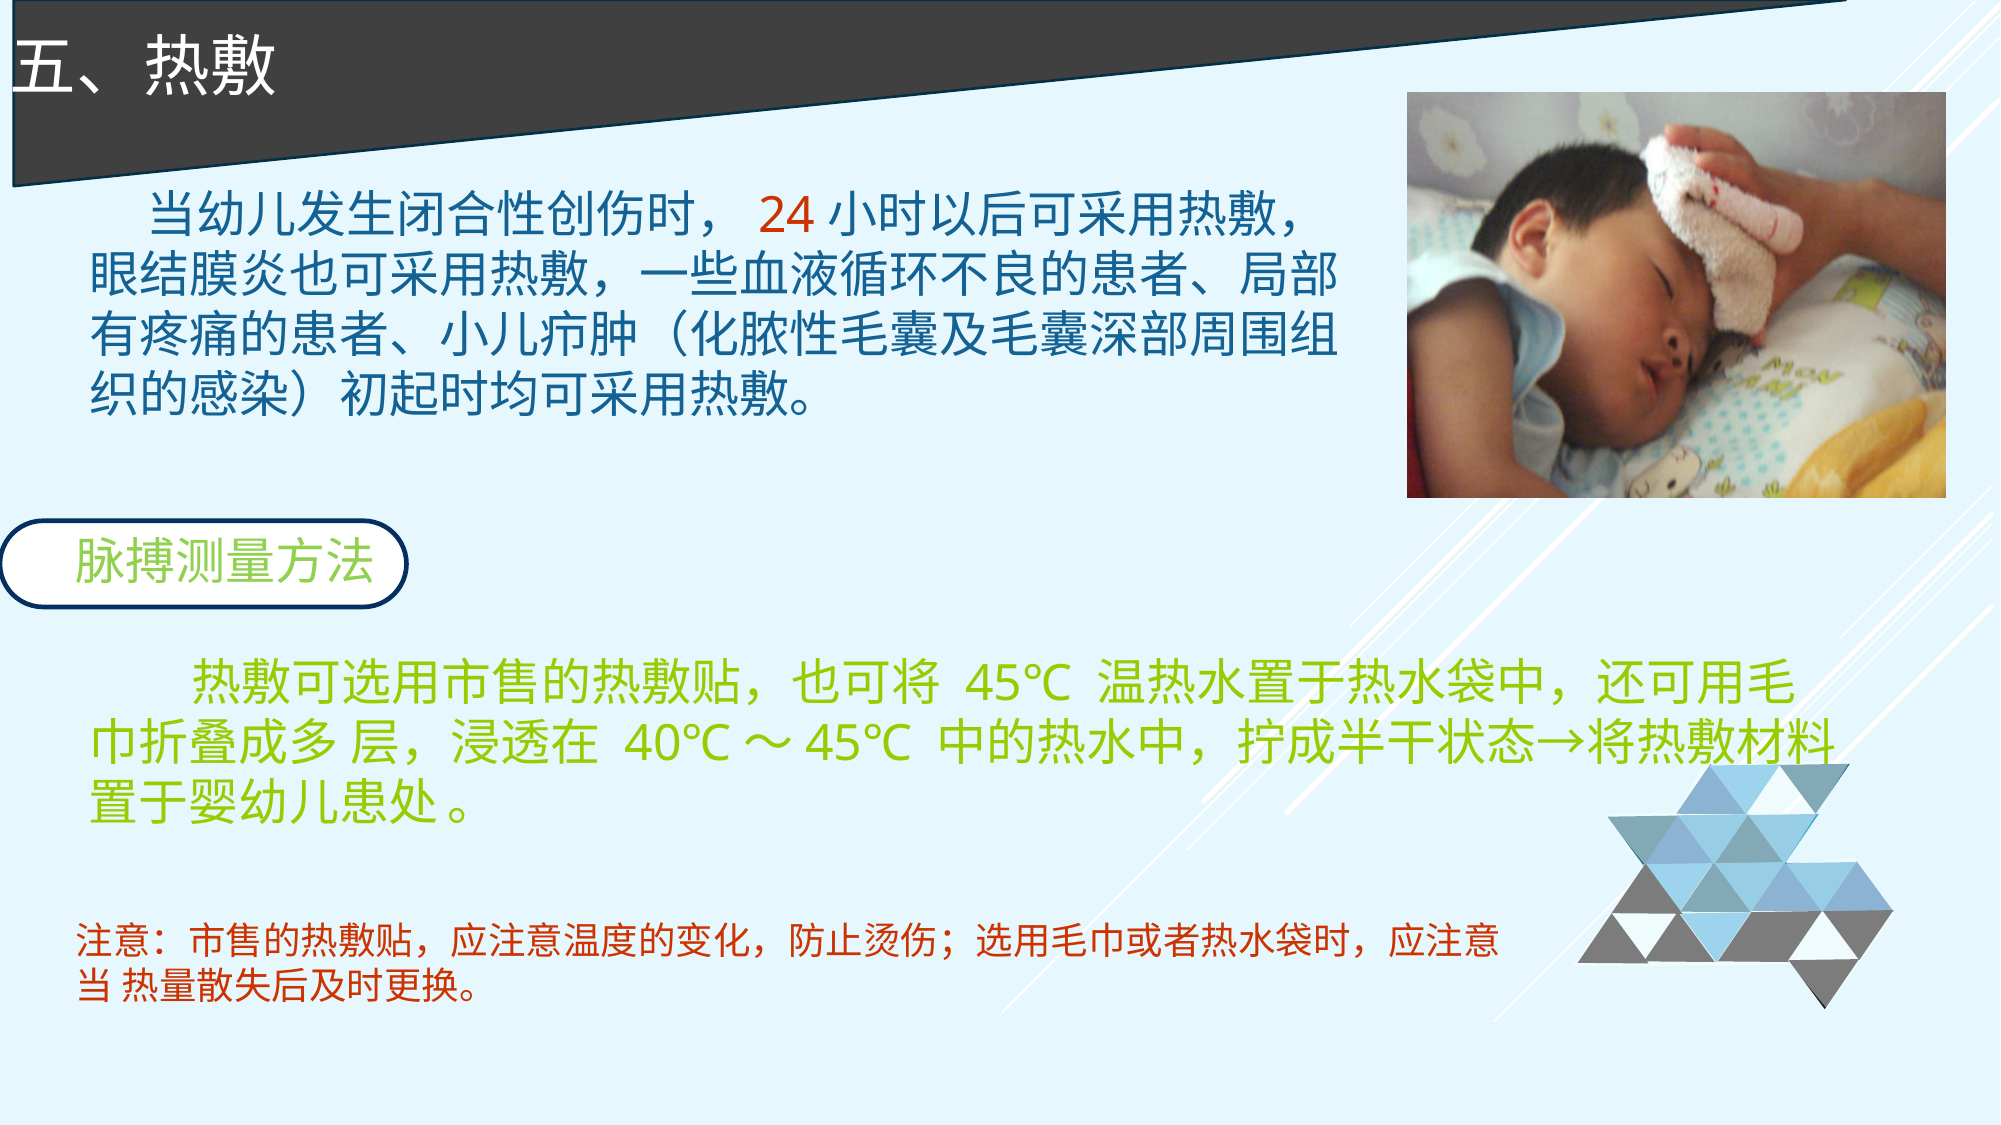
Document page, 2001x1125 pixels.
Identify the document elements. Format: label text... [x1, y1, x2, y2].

text_box 注意：市售的热敷贴，应注意温度的变化，防止烫伤；选用毛巾或者热水袋时，应注意当 热量散失后及时更换。 [61, 909, 1517, 1015]
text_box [0, 520, 407, 608]
text_box 当幼儿发生闭合性创伤时，24小时以后可采用热敷，眼结膜炎也可采用热敷，一些血液循环不良的患者、局部有疼痛的患者、小儿疖肿（化脓性毛囊及毛囊深部周围组织的感染）初起时均可采用热敷。 [74, 187, 1361, 431]
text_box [0, 0, 1846, 187]
text_box 热敷可选用市售的热敷贴，也可将 45℃ 温热水置于热水袋中，还可用毛巾折叠成多 层，浸透在 40℃～45℃ 中的热水中，拧成半干状态→将热敷材料置于婴幼儿患处 。 [74, 643, 1860, 838]
picture [1407, 92, 1946, 498]
